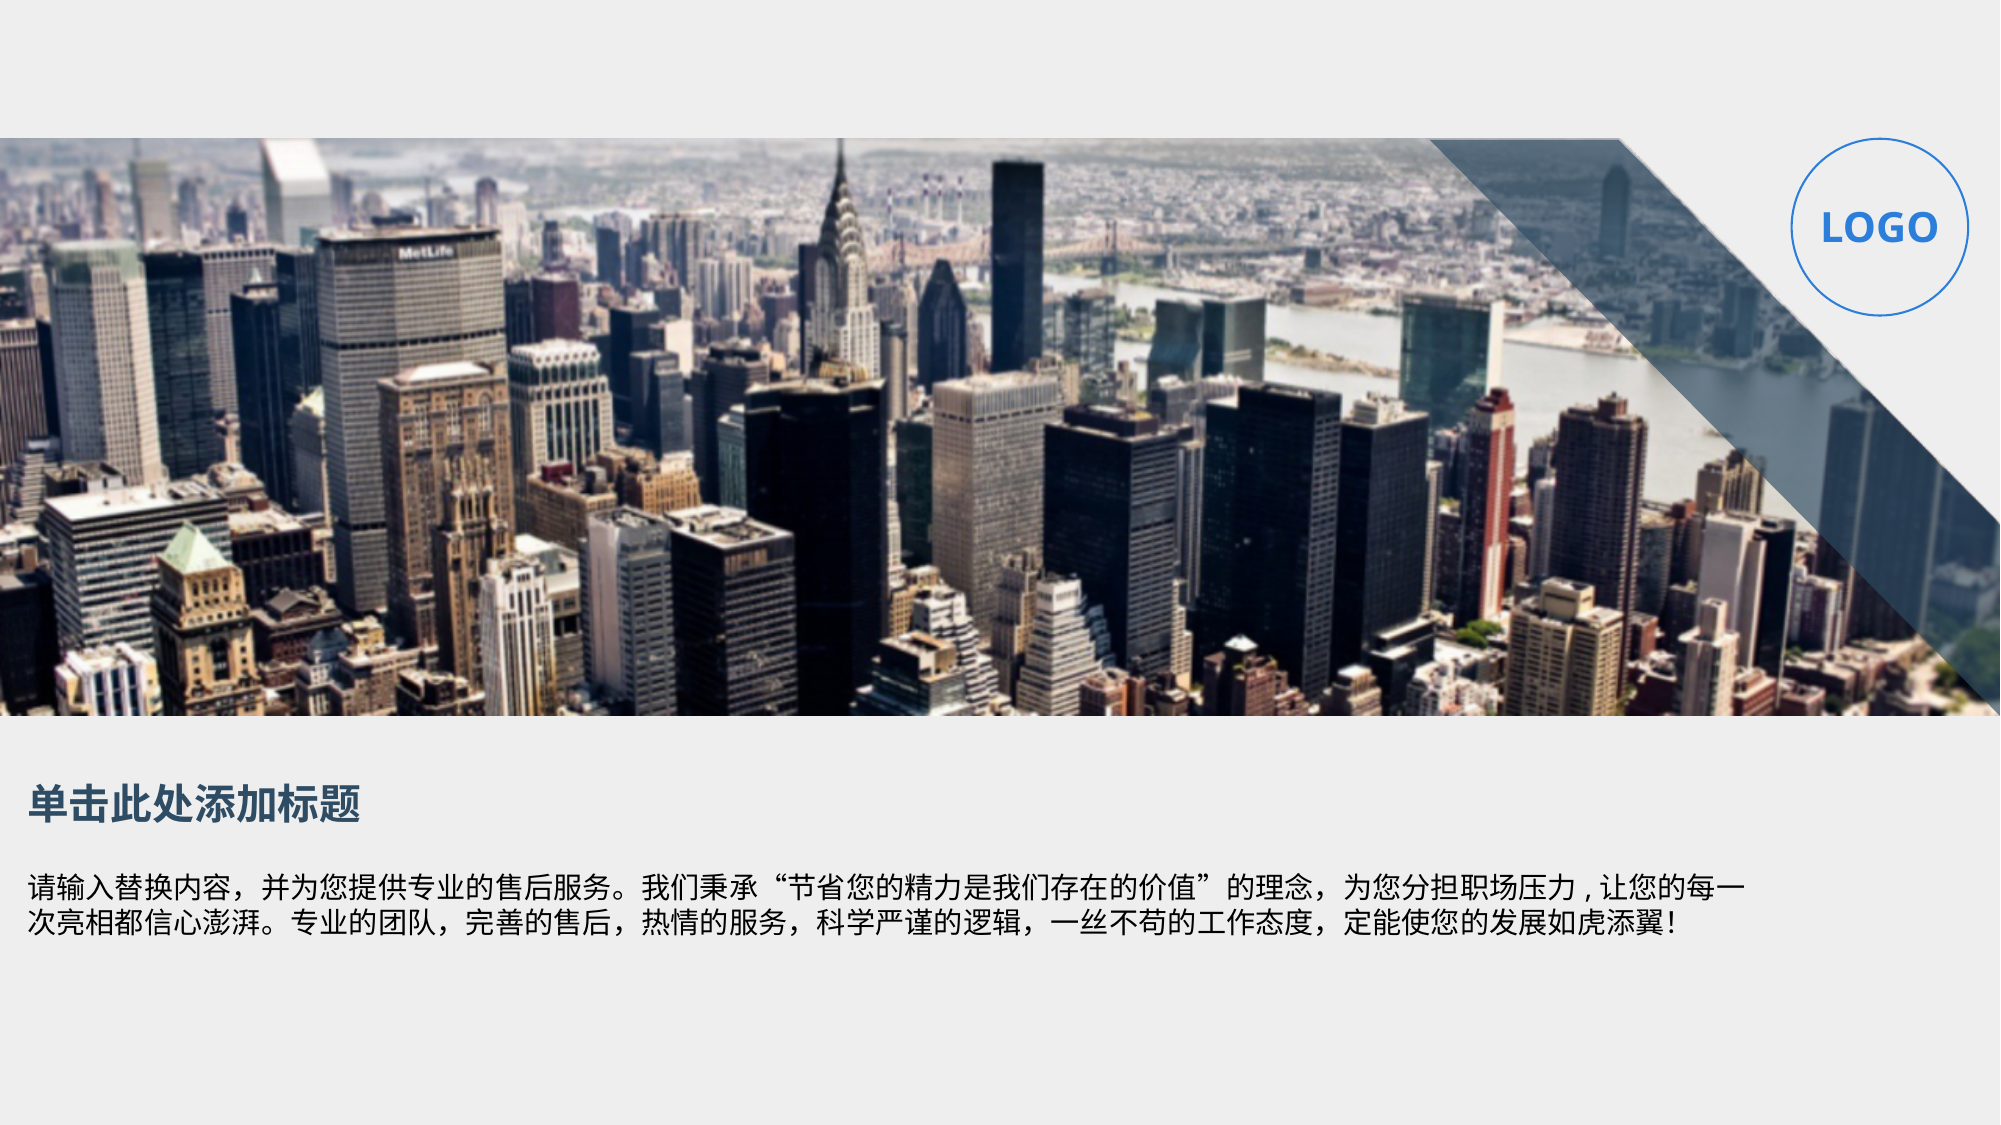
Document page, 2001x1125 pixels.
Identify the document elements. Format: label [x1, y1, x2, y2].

text_box [0, 138, 2000, 948]
